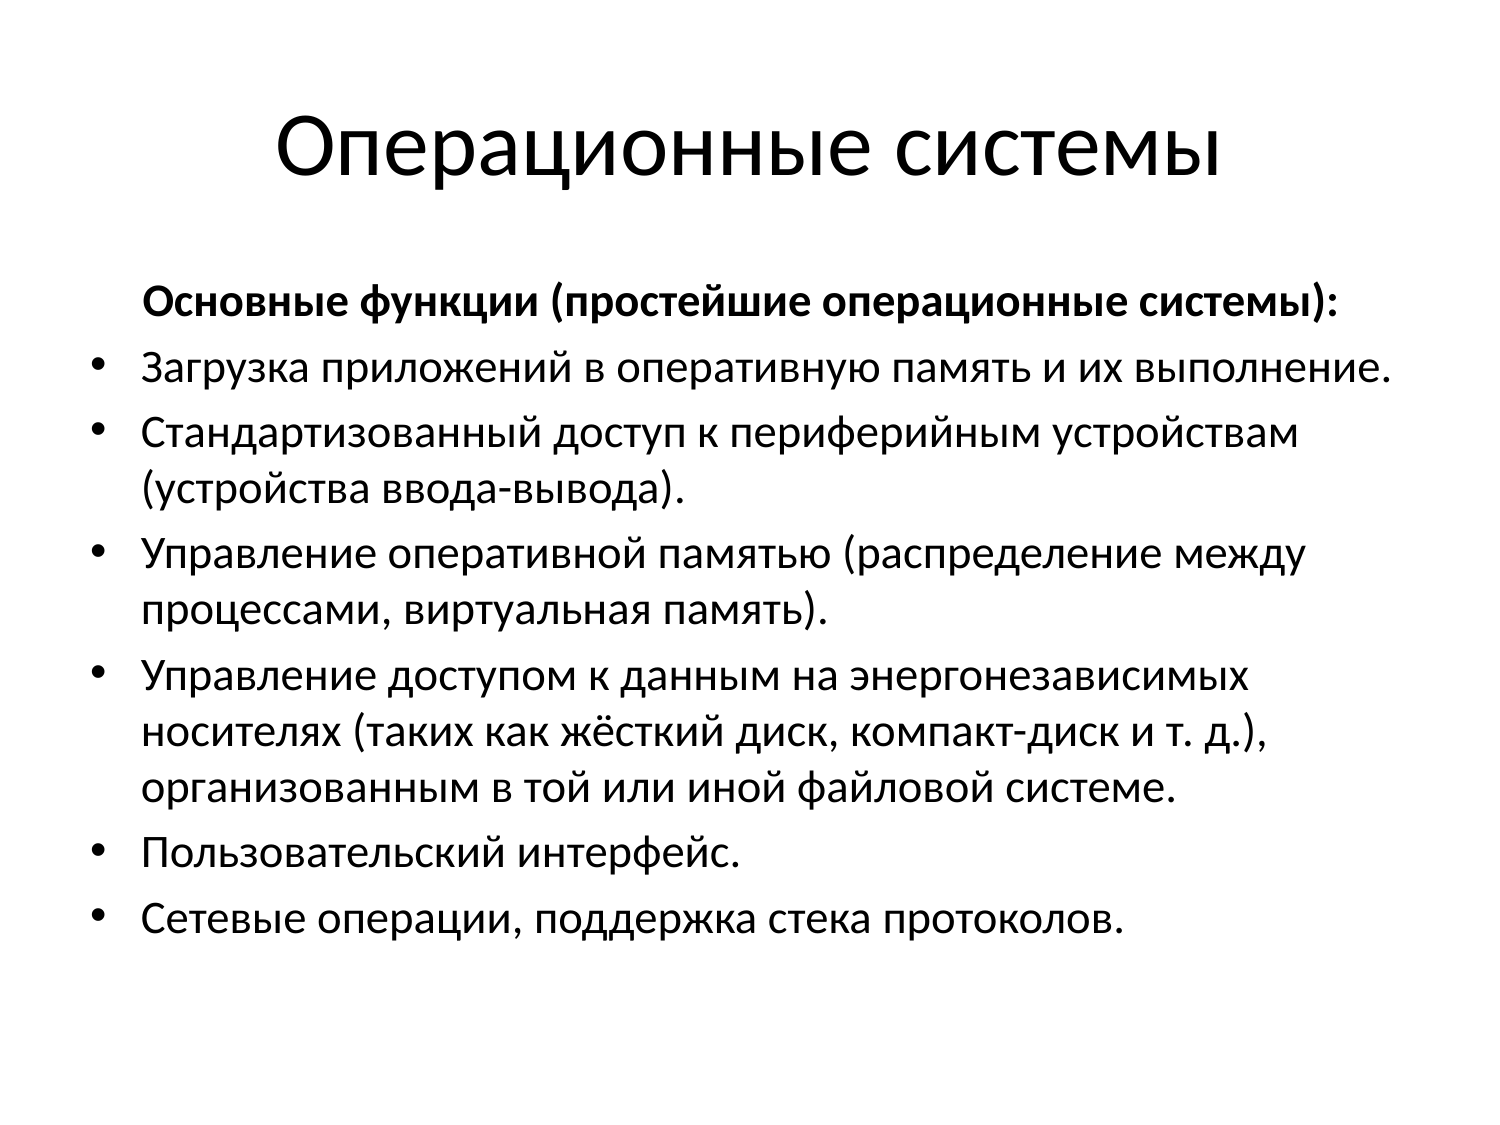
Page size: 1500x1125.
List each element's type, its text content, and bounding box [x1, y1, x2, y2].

title Операционные системы [75, 45, 1425, 233]
list Основные функции (простейшие операционные системы): Загрузка приложений в оперативную память и их выполнение. Стандартизованный доступ к периферийным устройствам (устройства ввода-вывода). Управление оперативной памятью (распределение между процессами, виртуальная память). Управление доступом к данным на энергонезависимых носителях (таких как жёсткий диск, компакт-диск и т. д.), организованным в той или иной файловой системе. Пользовательский интерфейс. Сетевые операции, поддержка стека протоколов. [75, 262, 1425, 1005]
